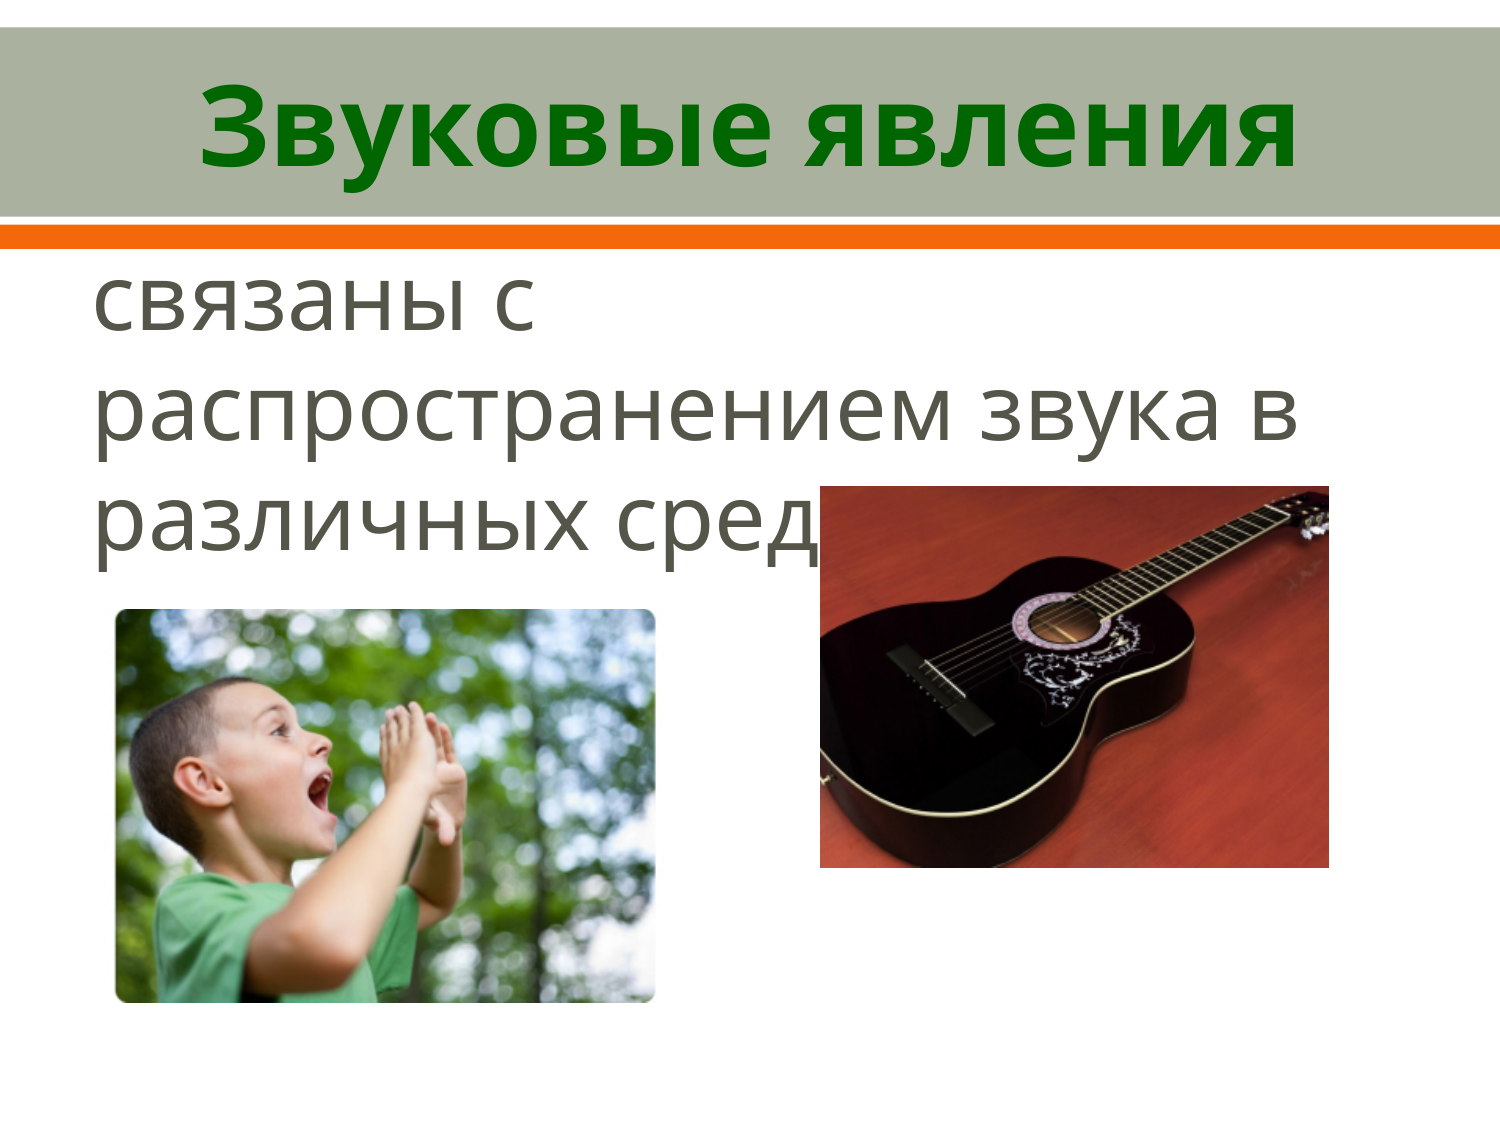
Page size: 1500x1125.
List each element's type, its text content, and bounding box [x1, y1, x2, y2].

picture [91, 609, 681, 1003]
list связаны с распространением звука в различных средах [76, 231, 1436, 1035]
title Звуковые явления [75, 29, 1425, 213]
picture [820, 485, 1329, 868]
